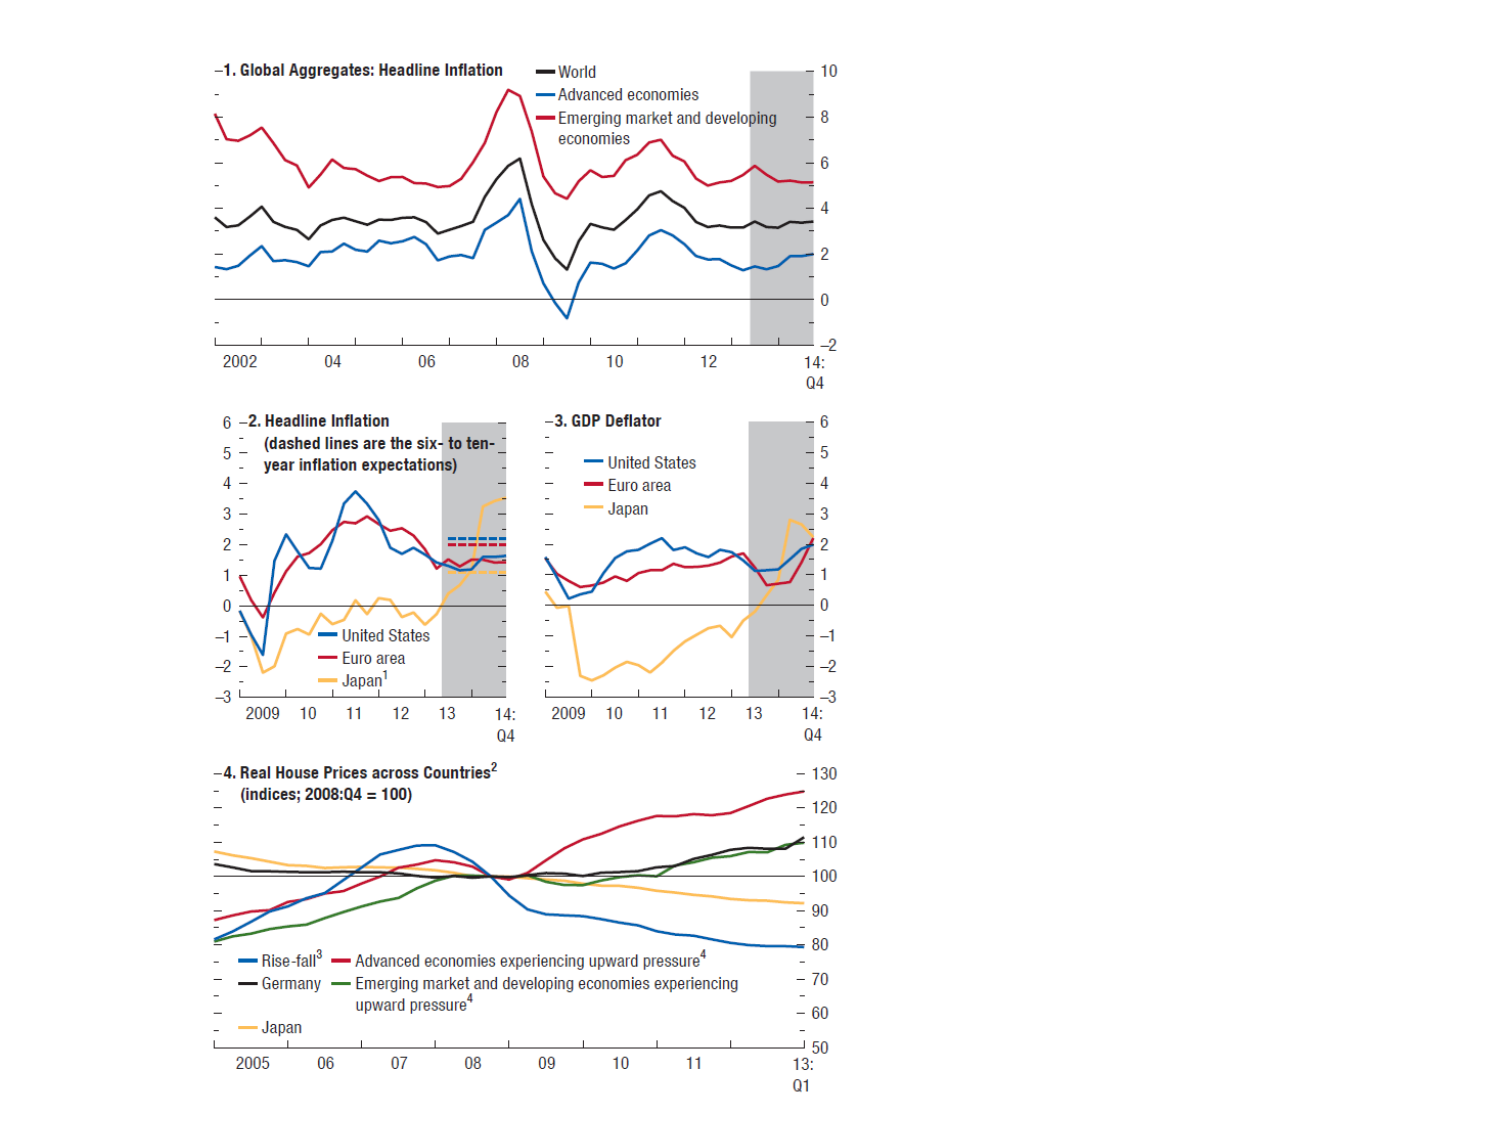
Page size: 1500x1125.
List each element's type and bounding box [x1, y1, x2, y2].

list [182, 42, 857, 1114]
